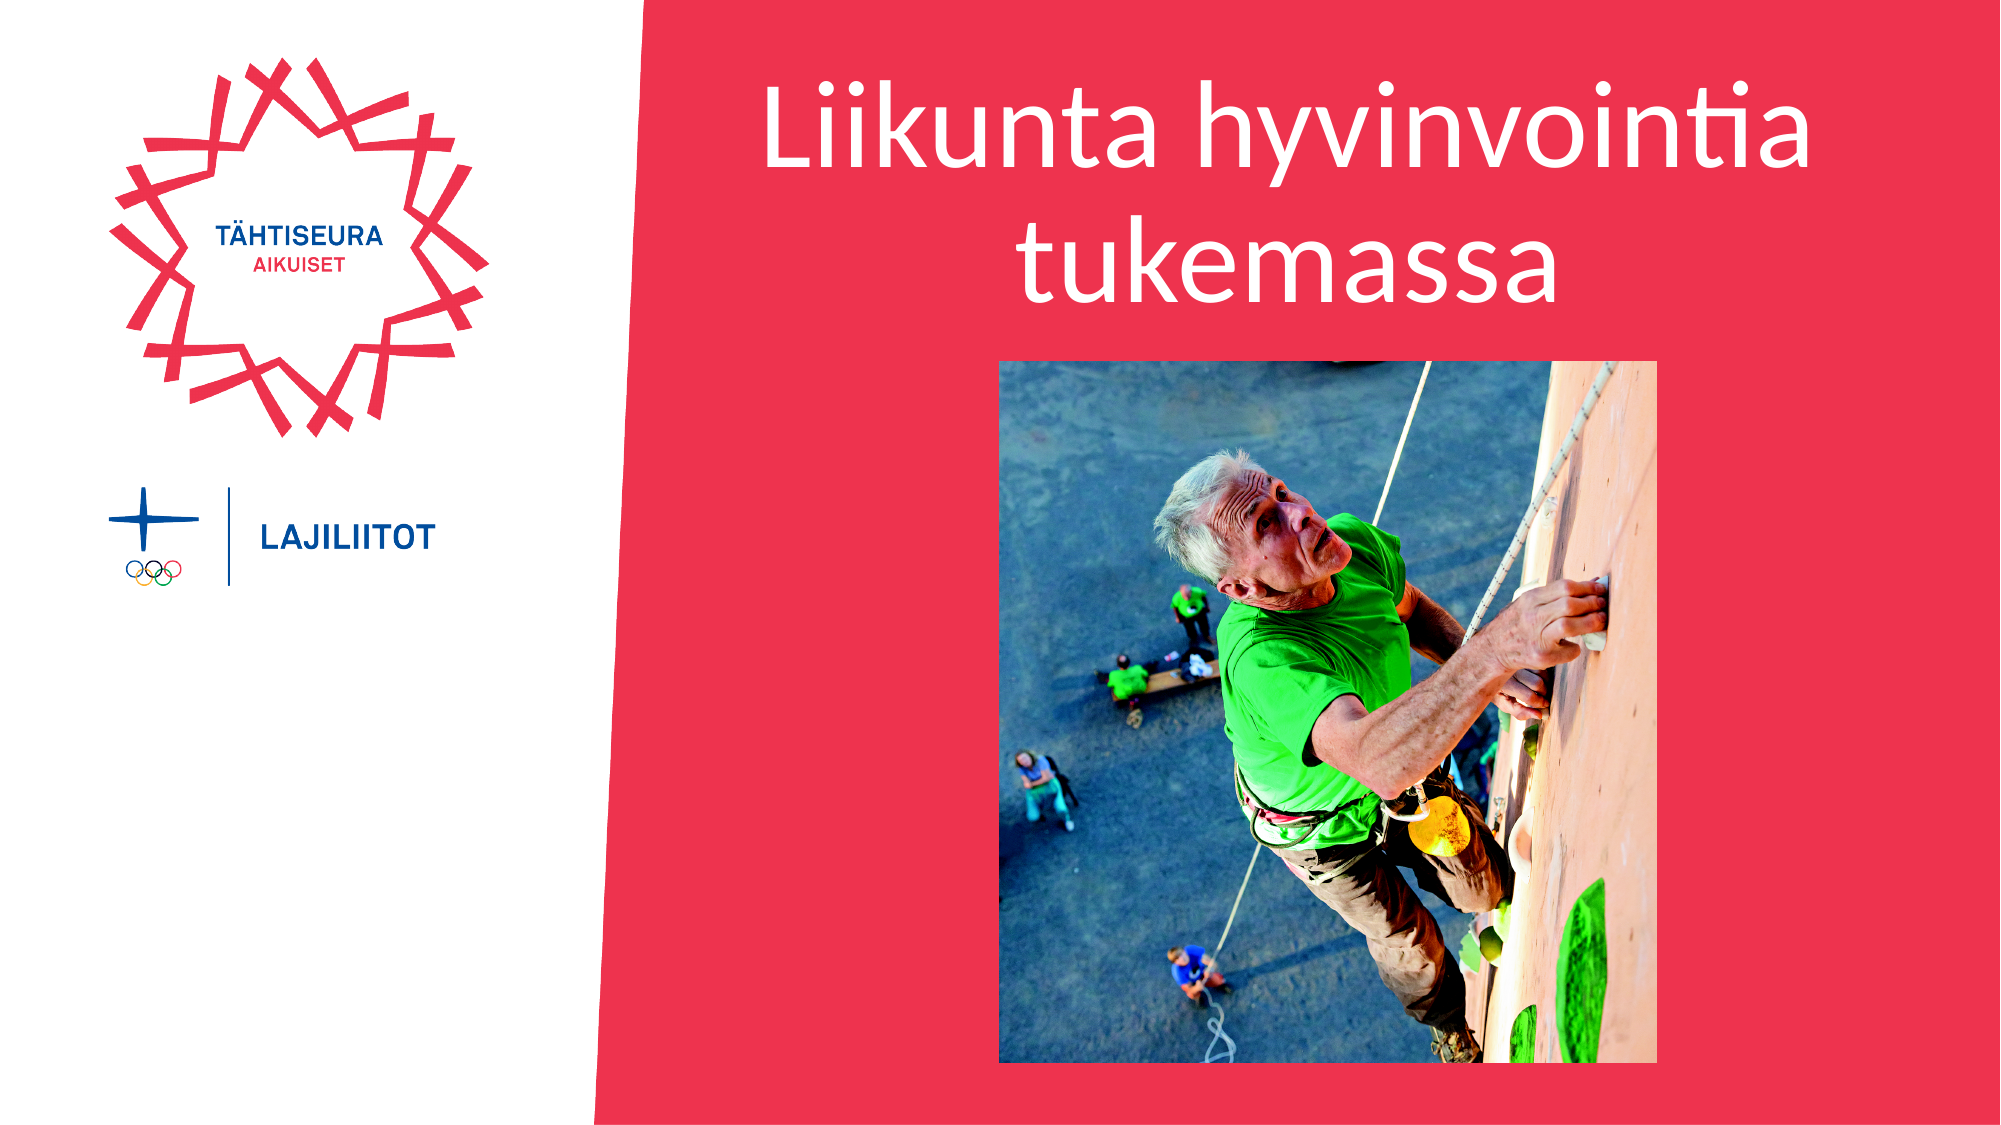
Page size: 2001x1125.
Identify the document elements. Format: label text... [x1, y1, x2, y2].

text_box Liikunta hyvinvointia tukemassa [704, 42, 1874, 330]
picture [594, 0, 2000, 1125]
picture [53, 0, 545, 639]
